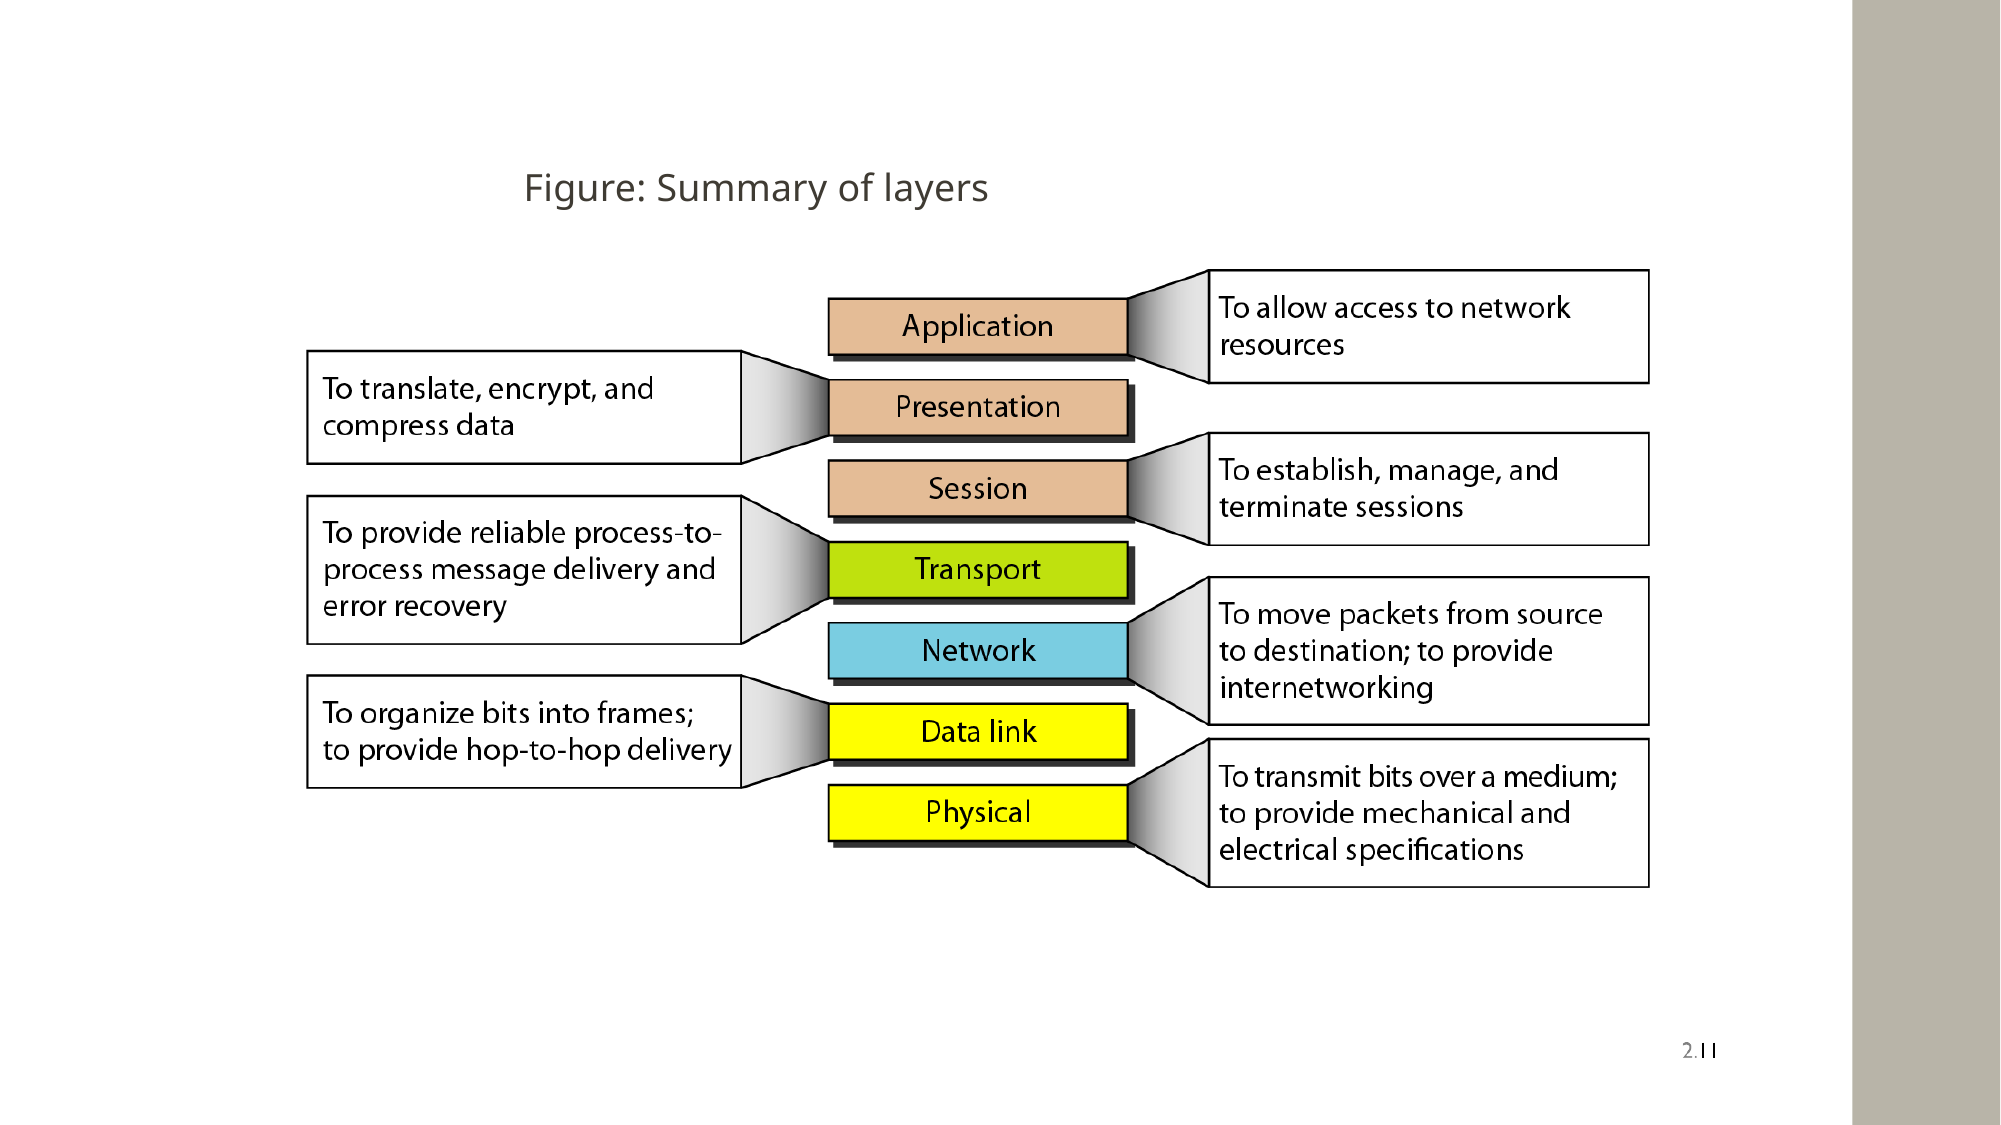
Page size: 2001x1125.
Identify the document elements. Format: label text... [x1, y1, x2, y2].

text_box [306, 269, 1650, 888]
title Figure: Summary of layers [521, 18, 1175, 209]
text_box [1682, 1042, 1697, 1058]
